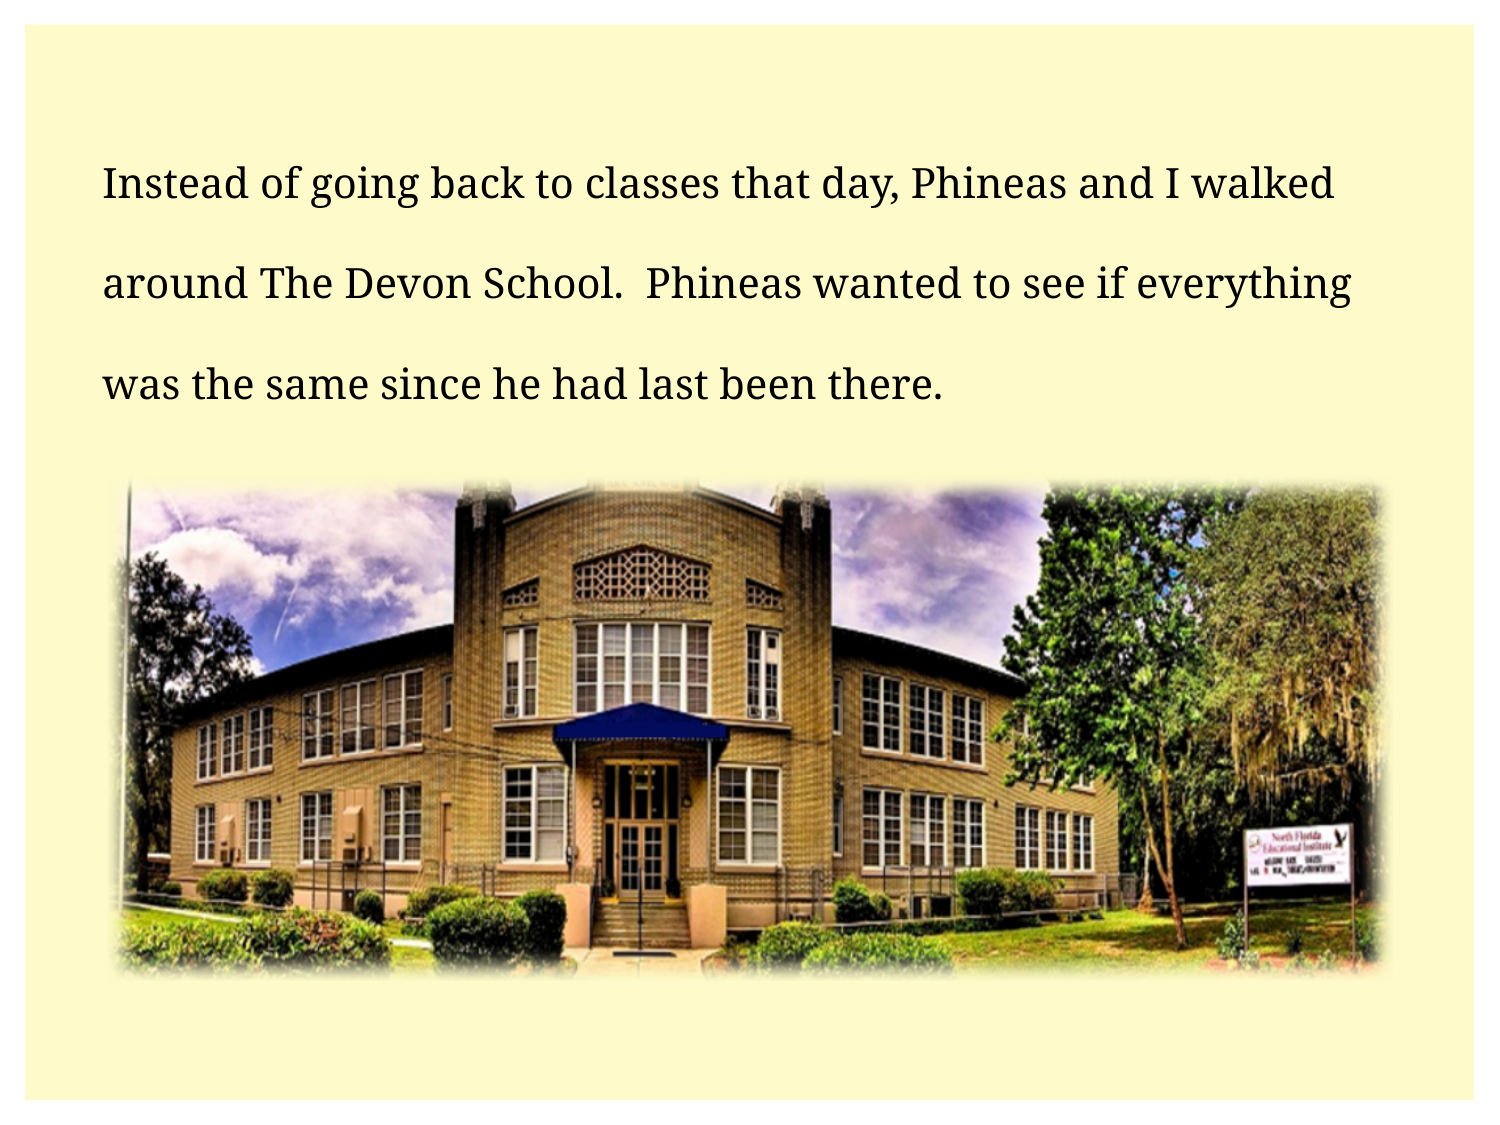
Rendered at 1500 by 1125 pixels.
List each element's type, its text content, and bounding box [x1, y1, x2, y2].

picture [106, 474, 1394, 982]
text_box Instead of going back to classes that day, Phineas and I walked around The Devon School. Phineas wanted to see if everything was the same since he had last been there. [87, 99, 1413, 415]
